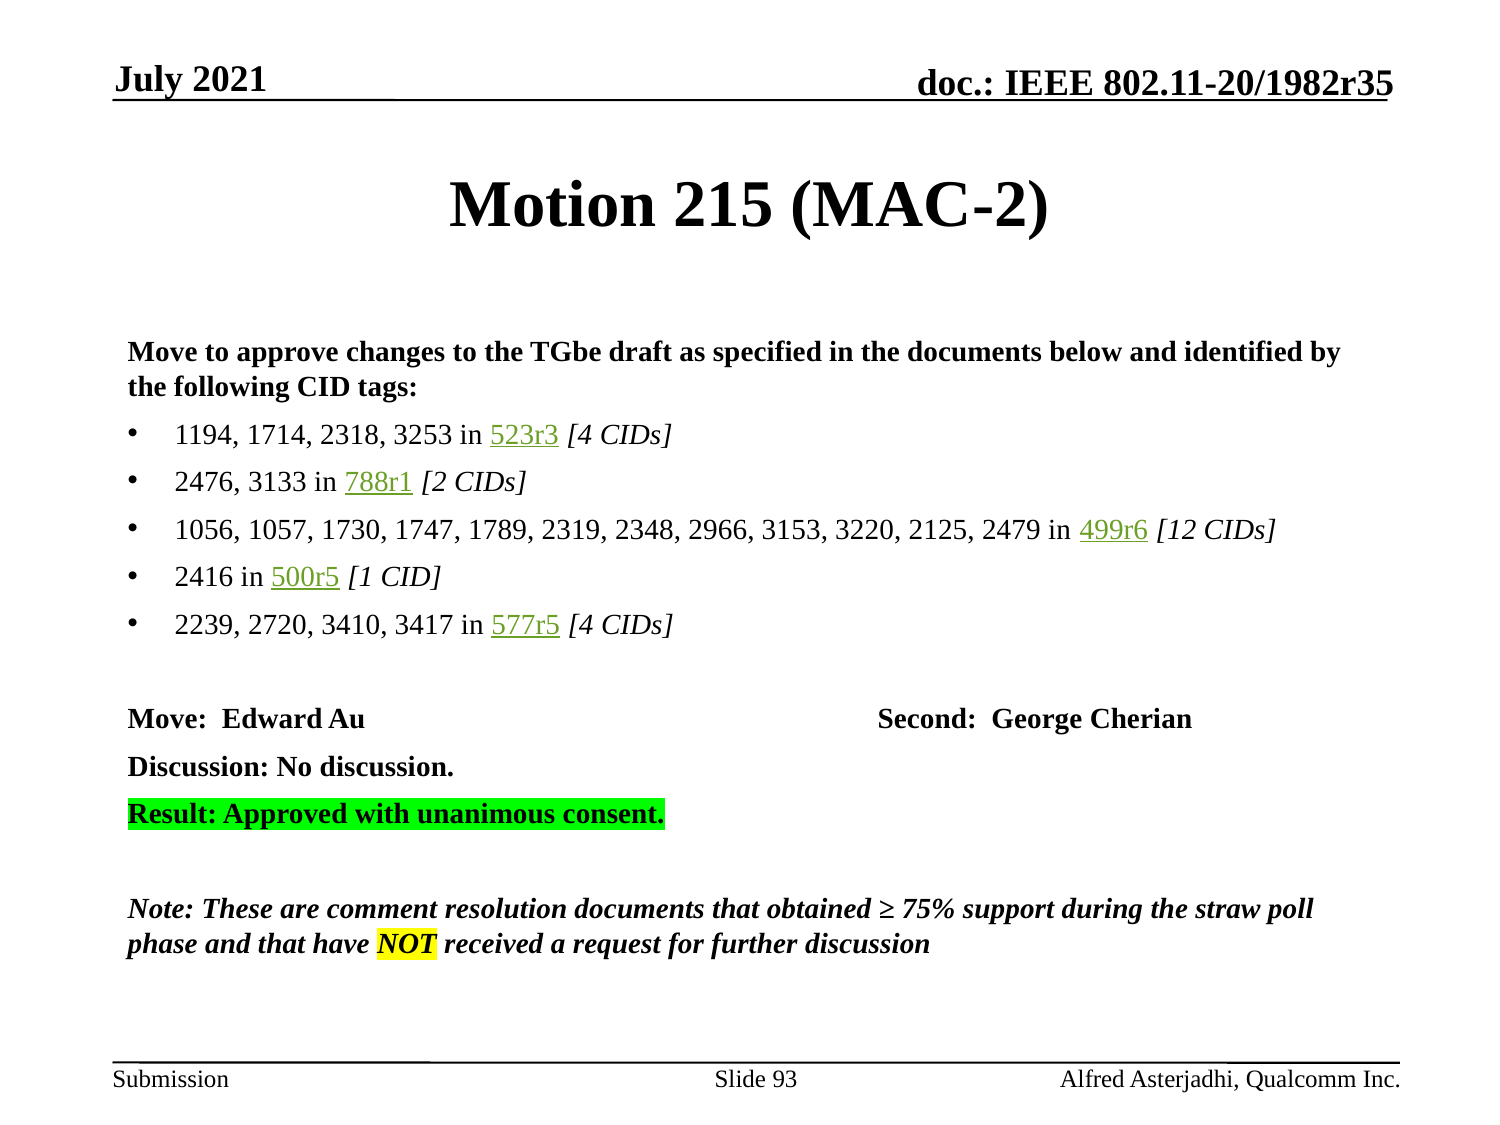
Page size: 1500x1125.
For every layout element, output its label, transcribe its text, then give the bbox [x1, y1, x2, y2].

title Motion 215 (MAC-2) [112, 112, 1388, 288]
slide_number Slide 93 [712, 1061, 800, 1123]
list Move to approve changes to the TGbe draft as specified in the documents below and identified by the following CID tags: 1194, 1714, 2318, 3253 in 523r3 [4 CIDs] 2476, 3133 in 788r1 [2 CIDs] 1056, 1057, 1730, 1747, 1789, 2319, 2348, 2966, 3153, 3220, 2125, 2479 in 499r6 [12 CIDs] 2416 in 500r5 [1 CID] 2239, 2720, 3410, 3417 in 577r5 [4 CIDs] Move: Edward Au Second: George Cherian Discussion: No discussion. Result: Approved with unanimous consent. Note: These are comment resolution documents that obtained ≥ 75% support during the straw poll phase and that have NOT received a request for further discussion [112, 324, 1388, 1063]
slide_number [114, 54, 423, 100]
footer Alfred Asterjadhi, Qualcomm Inc. [878, 1061, 1402, 1093]
